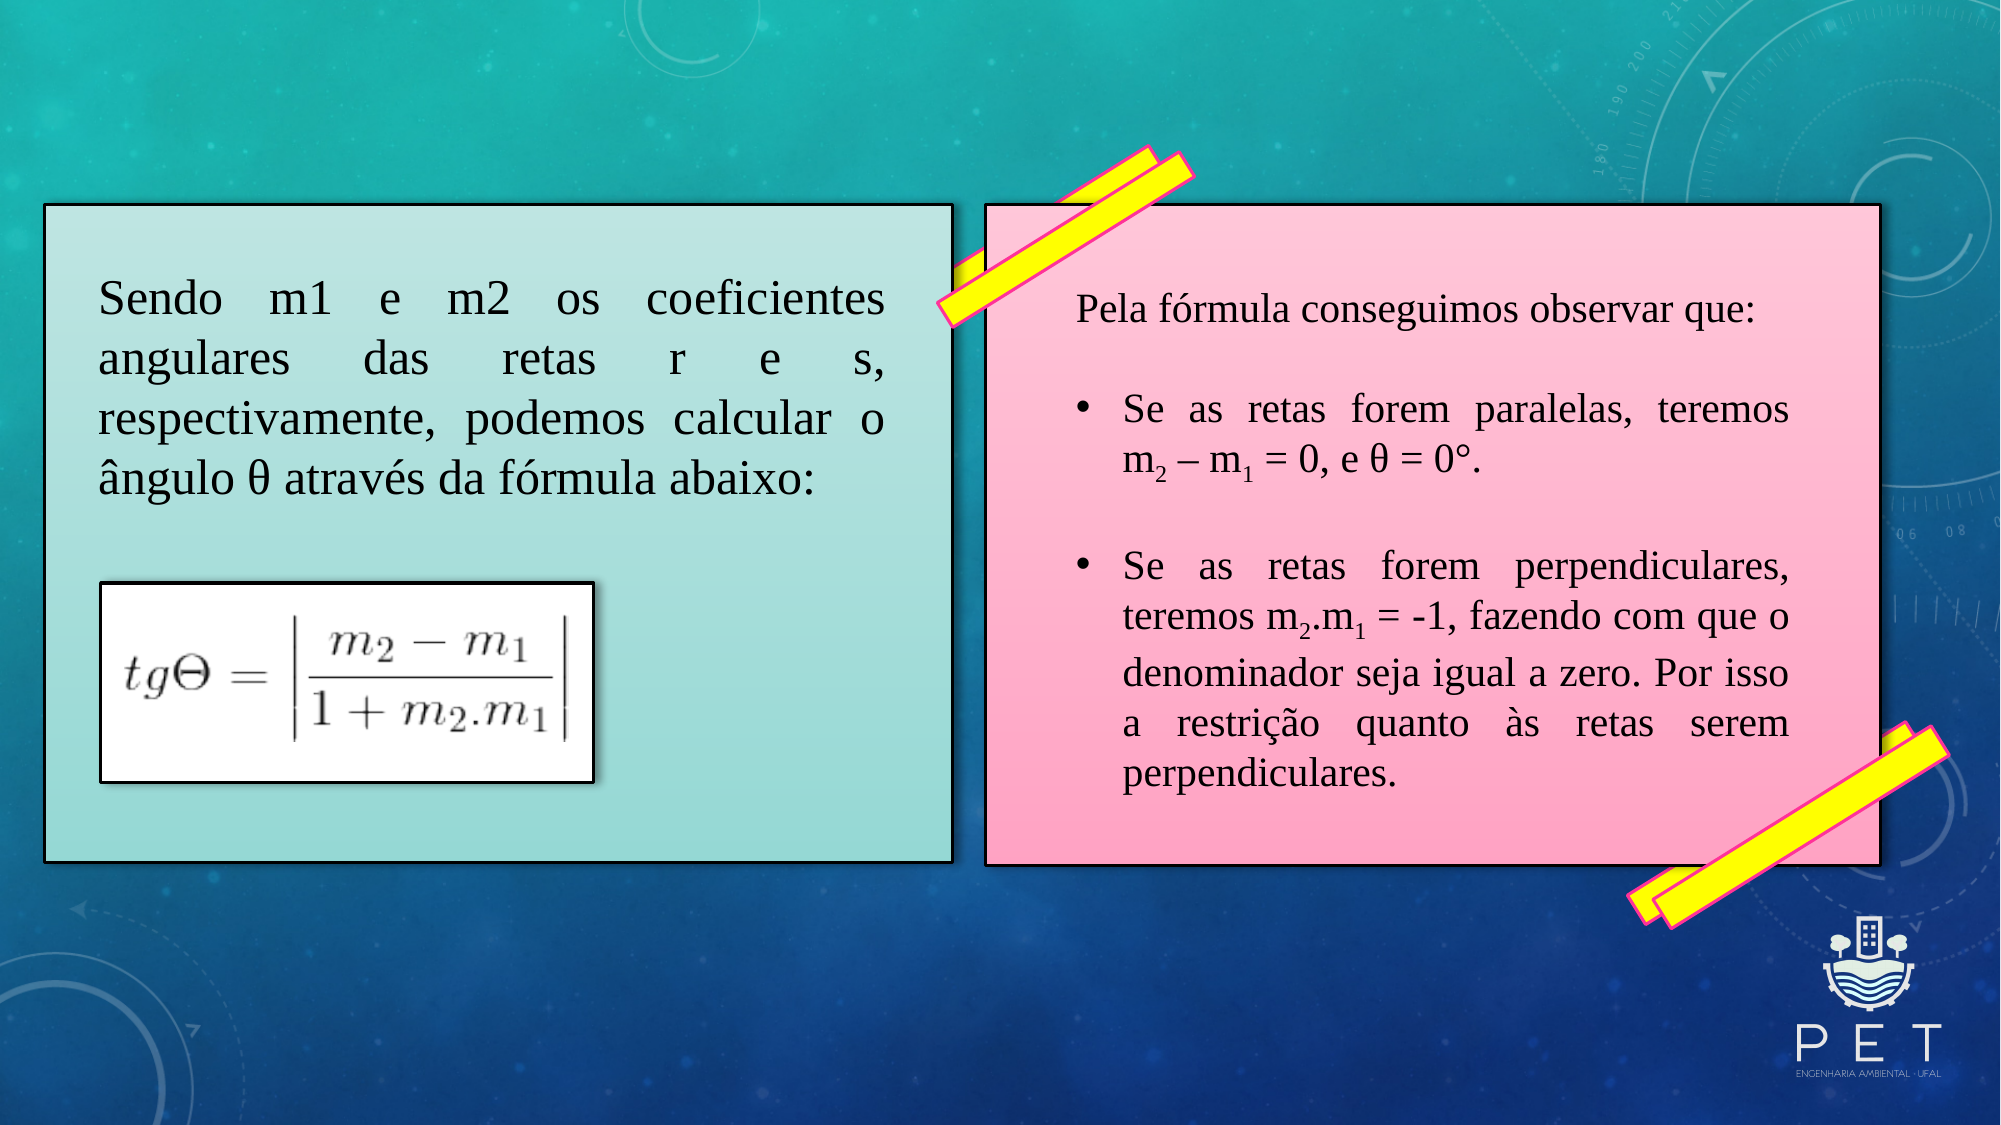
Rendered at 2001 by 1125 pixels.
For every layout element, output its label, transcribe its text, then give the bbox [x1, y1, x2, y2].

text_box [1894, 720, 1915, 746]
text_box [967, 246, 984, 281]
text_box [1651, 853, 1796, 931]
text_box [984, 203, 1882, 867]
text_box [43, 203, 954, 864]
text_box [936, 150, 1197, 329]
text_box Pela fórmula conseguimos observar que: Se as retas forem paralelas, teremos m2 – m1 = 0, e θ = 0°. Se as retas forem perpendiculares, teremos m2.m1 = -1, fazendo com que o denominador seja igual a zero. Por isso a restrição quanto às retas serem perpendiculares. [1061, 273, 1806, 853]
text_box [100, 582, 594, 783]
picture [0, 0, 2001, 1125]
text_box [1626, 874, 1689, 926]
text_box [1806, 724, 1951, 847]
text_box [1063, 144, 1161, 197]
text_box Sendo m1 e m2 os coeficientes angulares das retas r e s, respectivamente, podemos calcular o ângulo θ através da fórmula abaixo: [84, 257, 902, 513]
